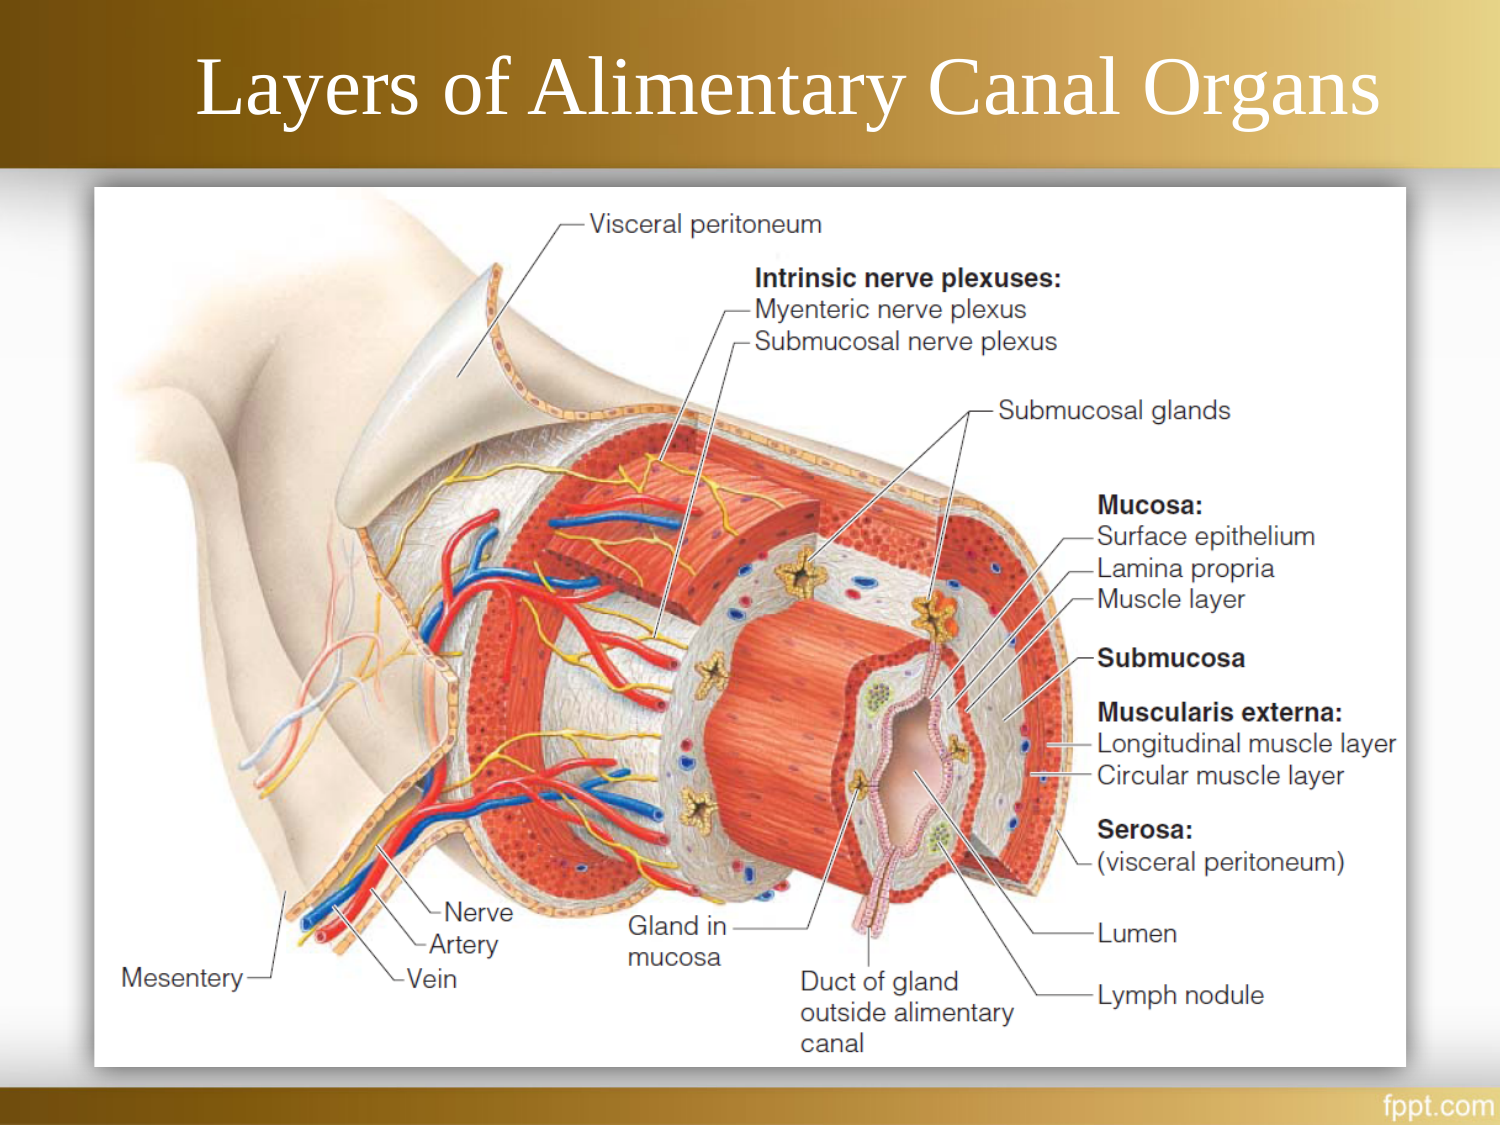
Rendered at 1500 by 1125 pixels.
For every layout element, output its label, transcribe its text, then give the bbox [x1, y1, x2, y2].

picture [0, 0, 1500, 1125]
text_box Layers of Alimentary Canal Organs [101, 23, 1477, 139]
